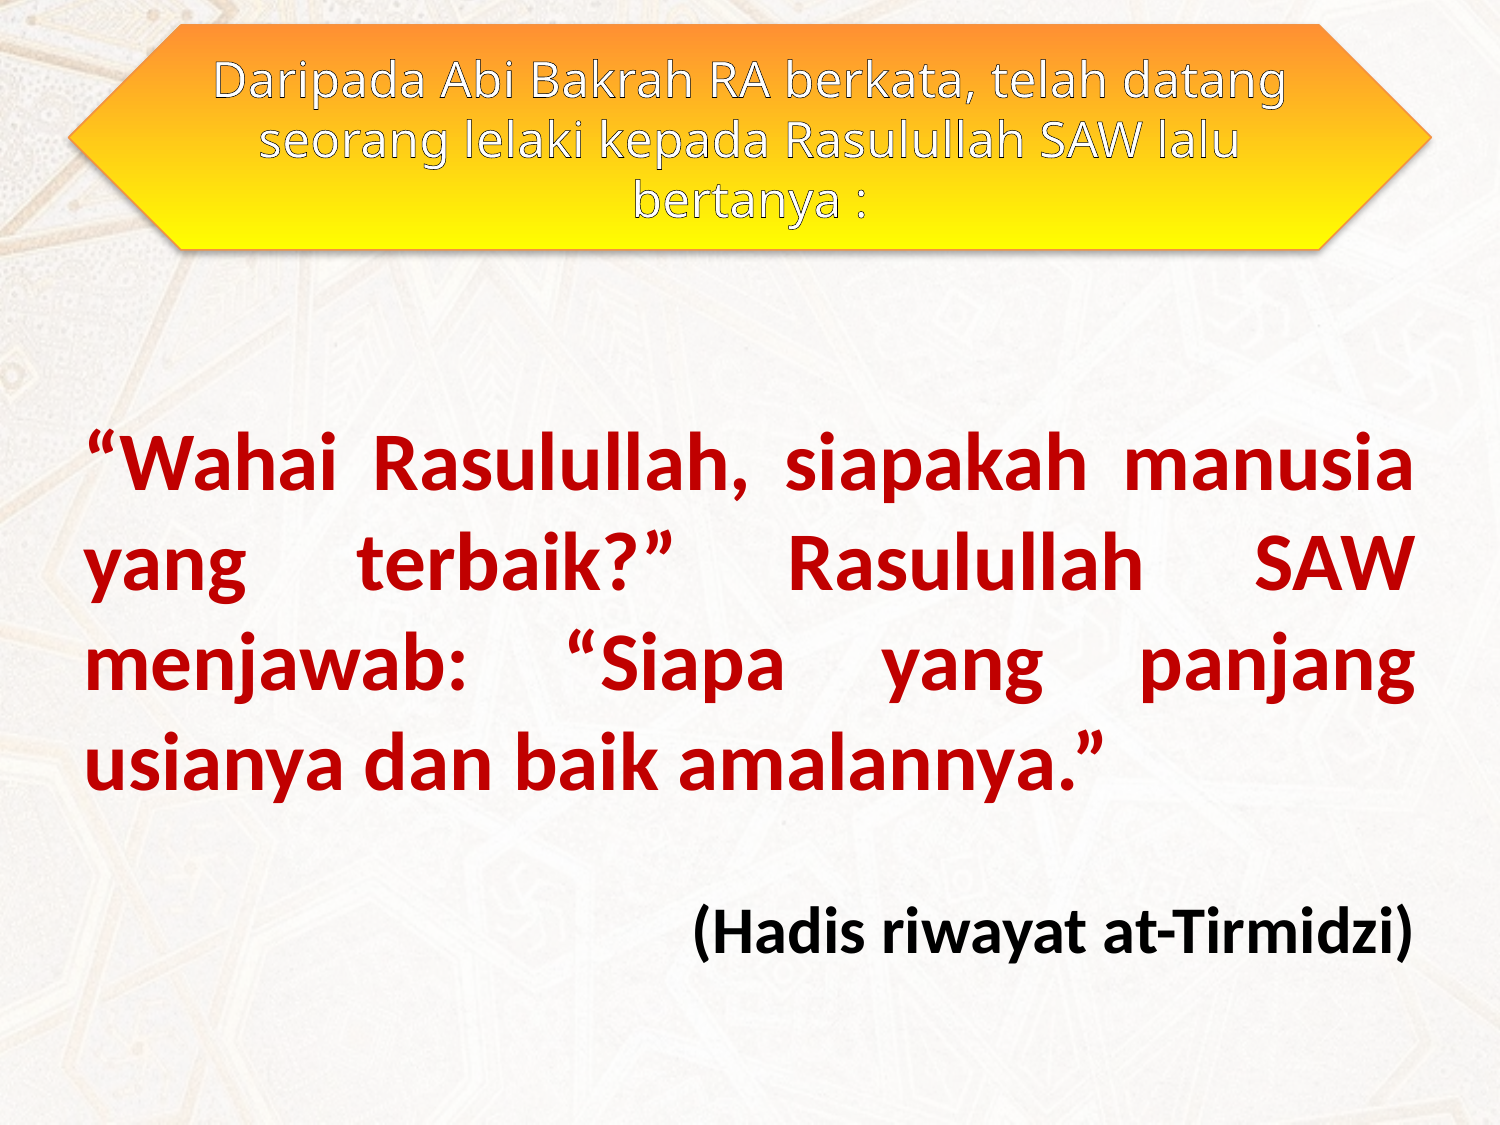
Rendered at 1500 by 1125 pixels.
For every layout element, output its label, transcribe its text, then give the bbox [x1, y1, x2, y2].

text_box “Wahai Rasulullah, siapakah manusia yang terbaik?” Rasulullah SAW menjawab: “Siapa yang panjang usianya dan baik amalannya.” (Hadis riwayat at-Tirmidzi) [68, 399, 1432, 975]
text_box Daripada Abi Bakrah RA berkata, telah datang seorang lelaki kepada Rasulullah SAW lalu bertanya : [67, 24, 1432, 251]
